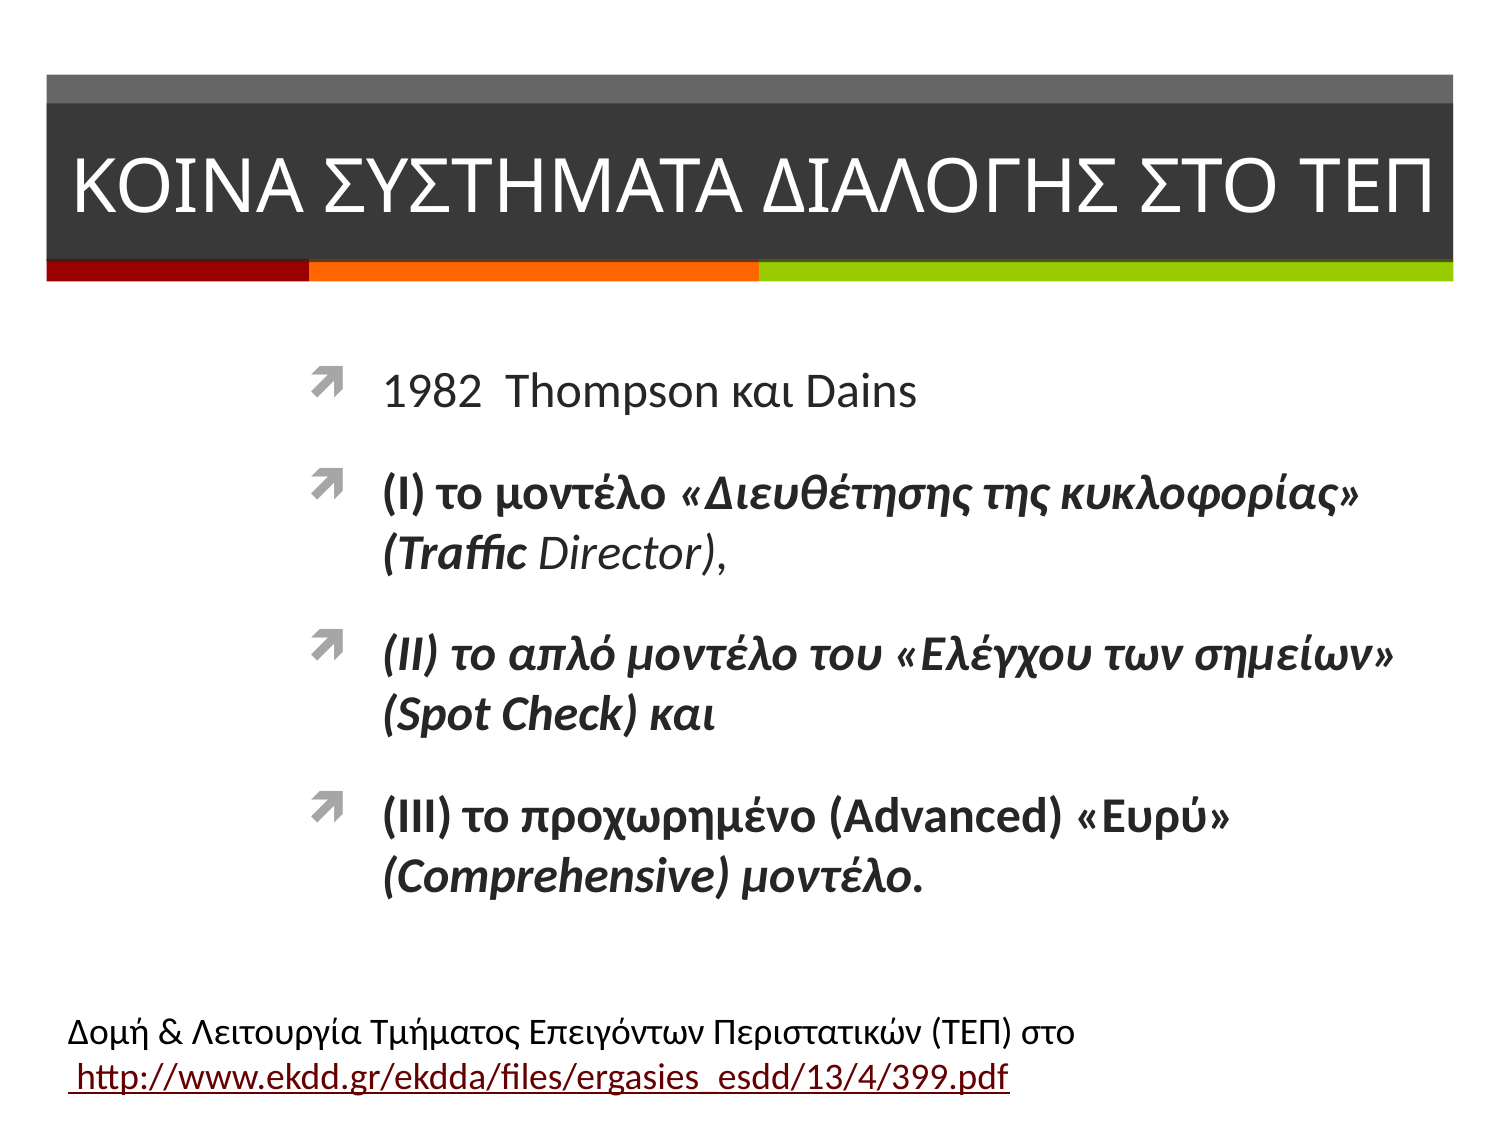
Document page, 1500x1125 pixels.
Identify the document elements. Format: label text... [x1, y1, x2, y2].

title ΚΟΙΝΑ ΣΥΣΤΗΜΑΤΑ ΔΙΑΛΟΓΗΣ ΣΤΟ ΤΕΠ [46, 103, 1454, 263]
text_box Δομή & Λειτουργία Τμήματος Επειγόντων Περιστατικών (ΤΕΠ) στο http://www.ekdd.gr/ekdda/files/ergasies_esdd/13/4/399.pdf [53, 999, 1447, 1105]
list 1982 Thompson και Dains (Ι) το μοντέλο «Διευθέτησης της κυκλοφορίας» (Traffic Director), (ΙΙ) το απλό μοντέλο του «Ελέγχου των σημείων» (Spot Check) και (ΙΙΙ) το προχωρημένο (Advanced) «Ευρύ» (Comprehensive) μοντέλο. [292, 350, 1454, 1005]
